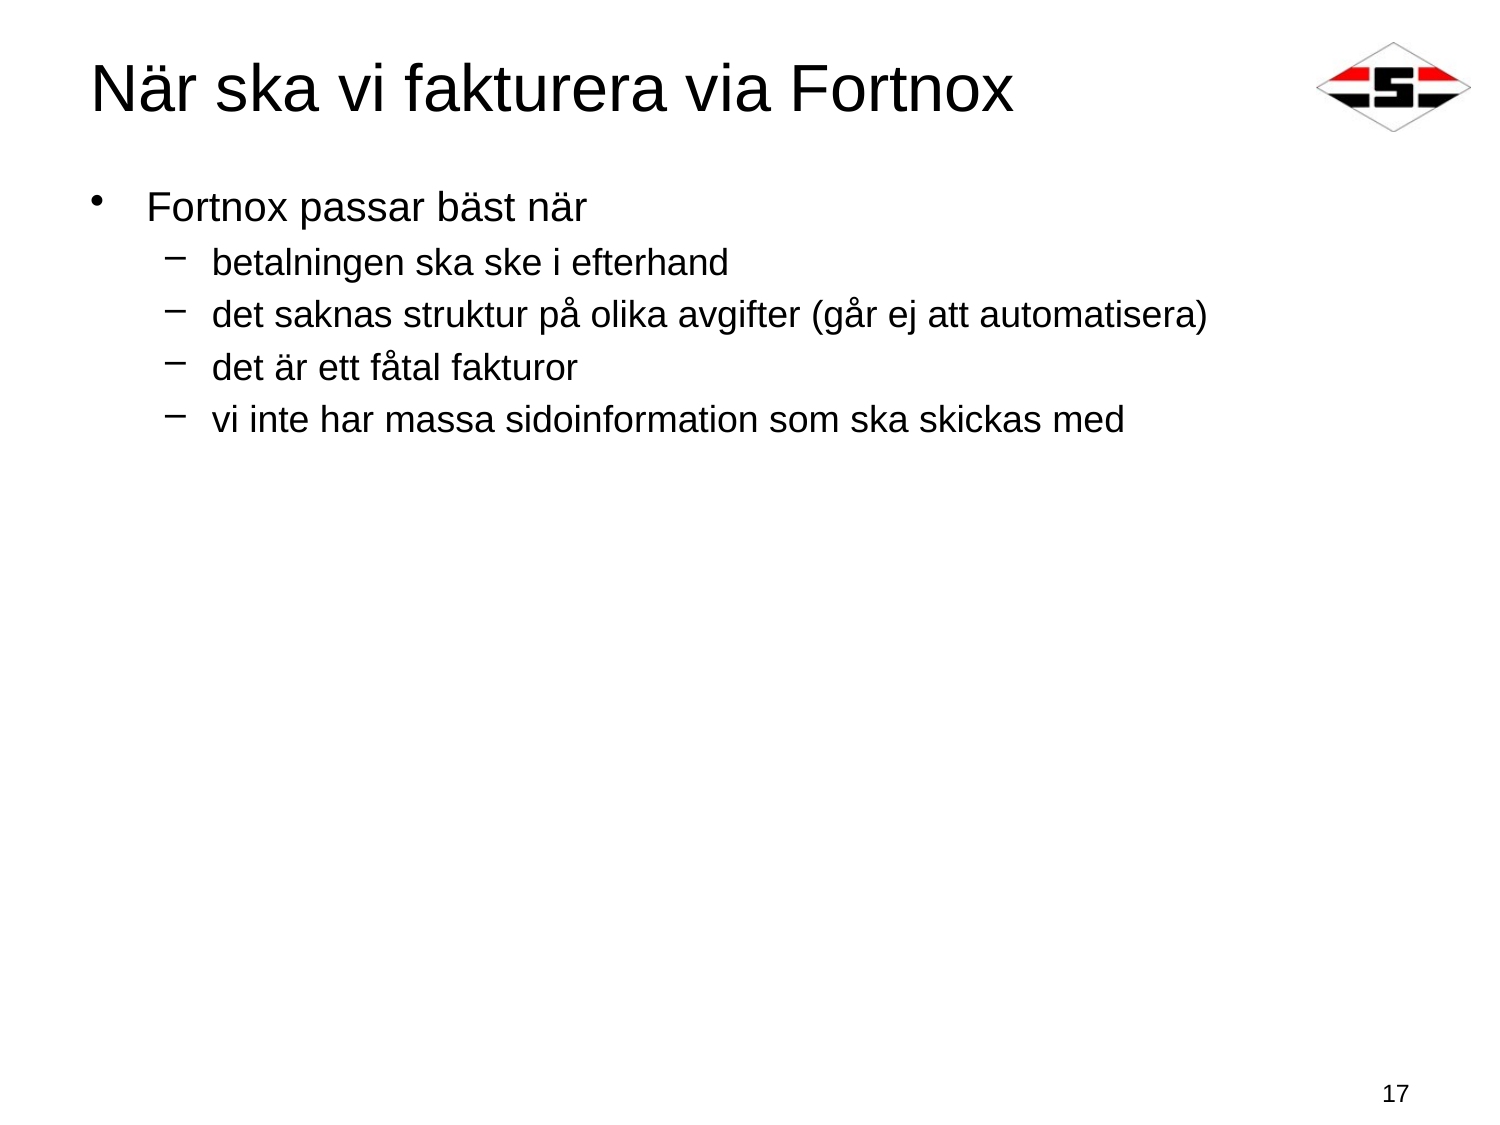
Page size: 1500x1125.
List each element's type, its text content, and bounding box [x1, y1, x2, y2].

list Fortnox passar bäst när betalningen ska ske i efterhand det saknas struktur på olika avgifter (går ej att automatisera) det är ett fåtal fakturor vi inte har massa sidoinformation som ska skickas med [75, 172, 1415, 1047]
picture [1316, 42, 1471, 132]
slide_number 17 [1234, 1070, 1425, 1106]
title När ska vi fakturera via Fortnox [75, 45, 1294, 126]
